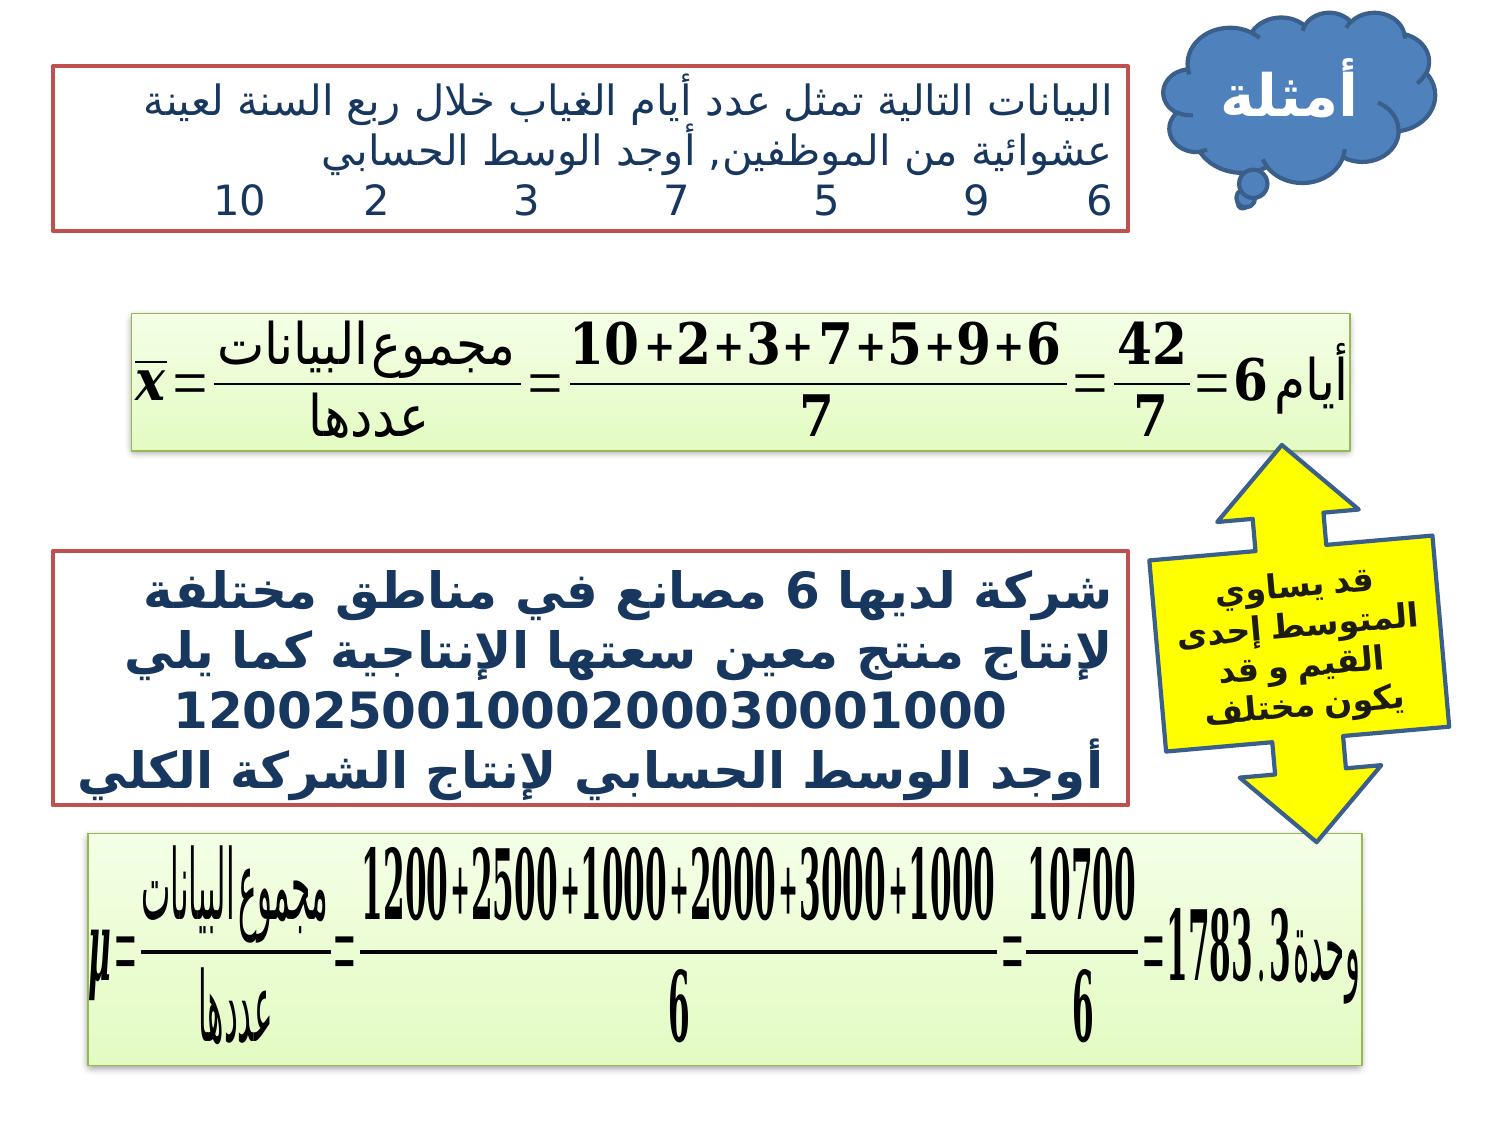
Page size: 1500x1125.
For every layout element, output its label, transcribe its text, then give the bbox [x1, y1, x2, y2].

text_box أمثلة [1161, 10, 1438, 211]
text_box شركة لديها 6 مصانع في مناطق مختلفة لإنتاج منتج معين سعتها الإنتاجية كما يلي 1000 3000 2000 1000 2500 1200 أوجد الوسط الحسابي لإنتاج الشركة الكلي [51, 549, 1130, 807]
text_box قد يساوي المتوسط إحدى القيم و قد يكون مختلف [1147, 442, 1452, 845]
text_box البيانات التالية تمثل عدد أيام الغياب خلال ربع السنة لعينة عشوائية من الموظفين, أوجد الوسط الحسابي 6 9 5 7 3 2 10 [51, 64, 1130, 233]
